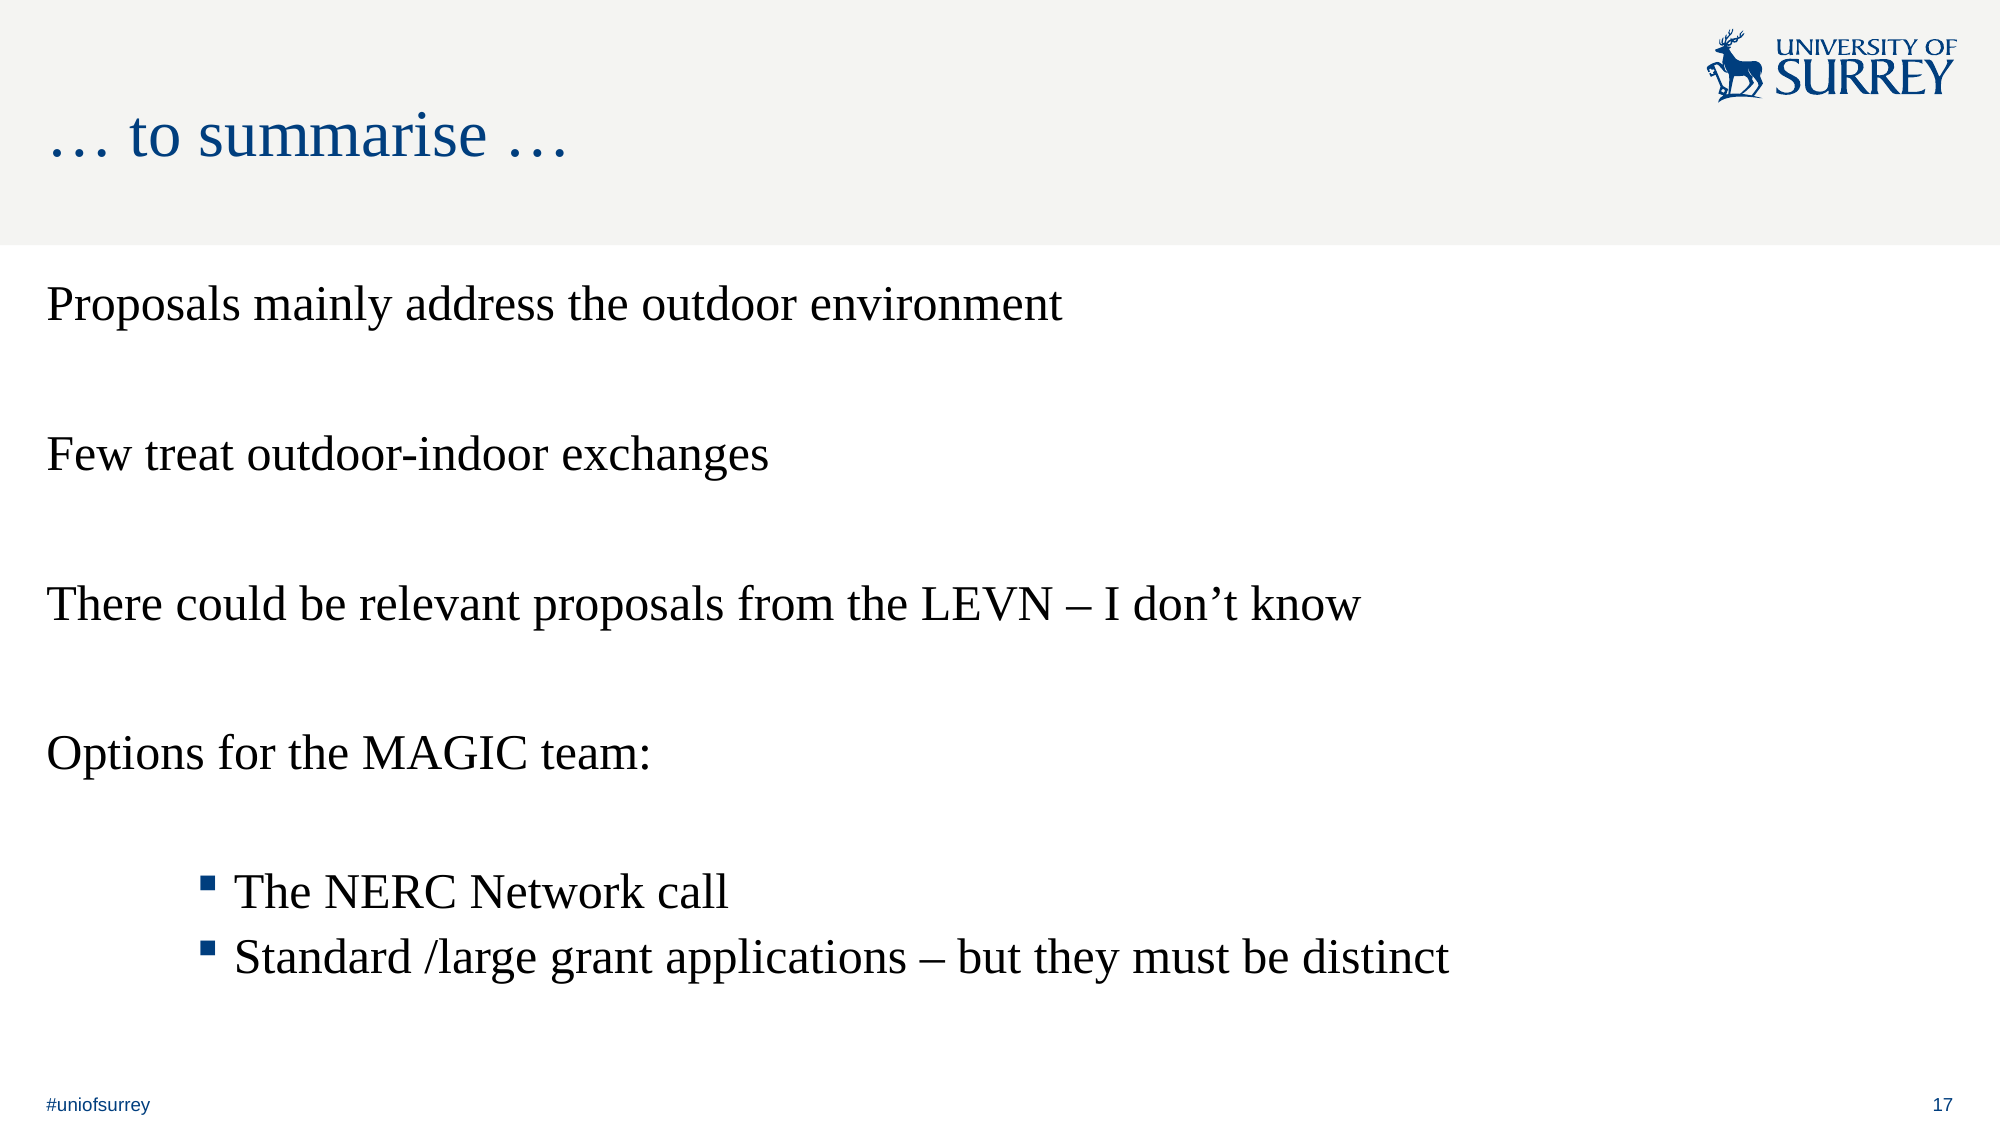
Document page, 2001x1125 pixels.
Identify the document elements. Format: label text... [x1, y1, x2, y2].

list Proposals mainly address the outdoor environment Few treat outdoor-indoor exchanges There could be relevant proposals from the LEVN – I don’t know Options for the MAGIC team: The NERC Network call Standard /large grant applications – but they must be distinct [31, 270, 1969, 1082]
title … to summarise … [31, 24, 1690, 246]
footer #uniofsurrey [31, 1082, 1862, 1125]
slide_number 17 [1862, 1082, 1969, 1125]
